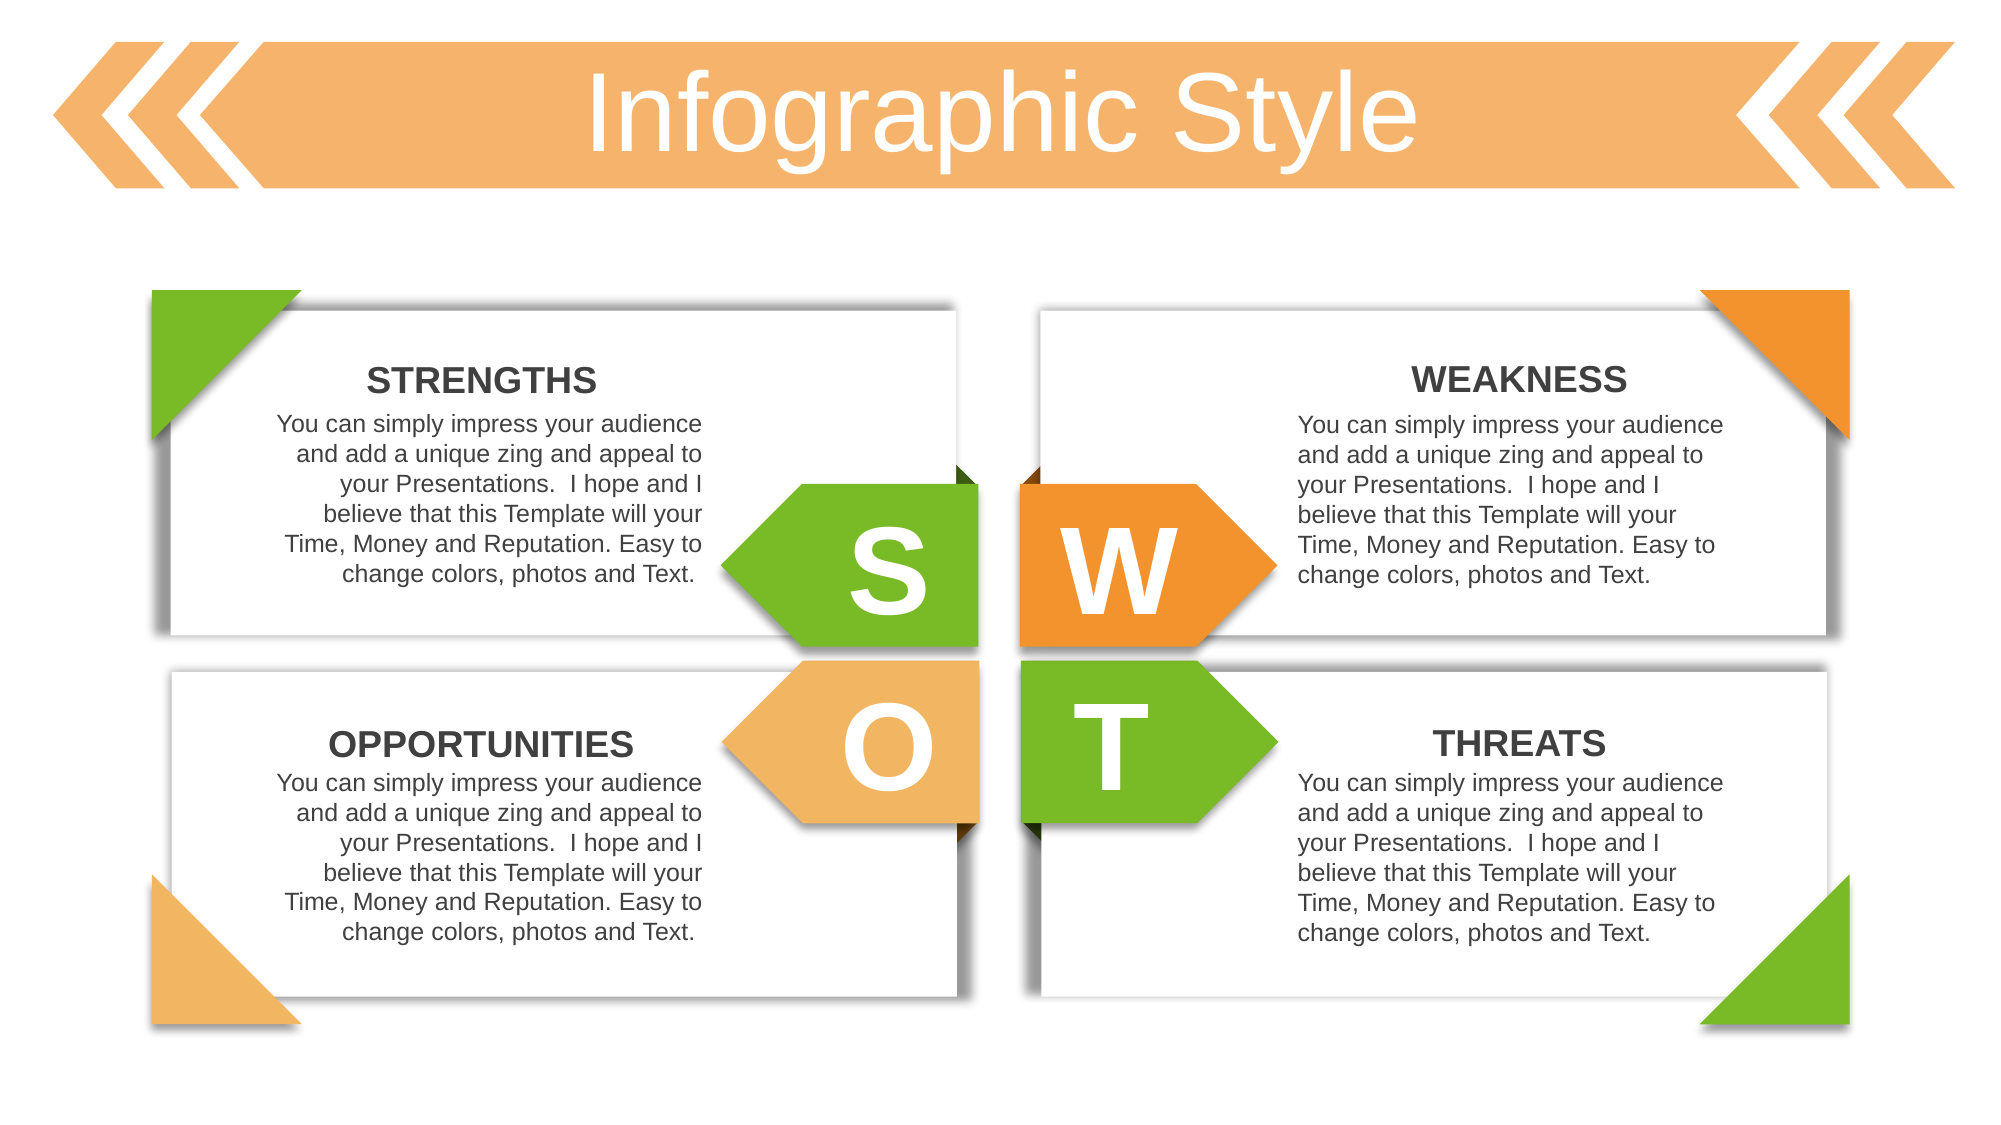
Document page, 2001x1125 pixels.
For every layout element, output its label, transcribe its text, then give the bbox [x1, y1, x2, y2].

text_box [1023, 473, 1032, 482]
list Infographic Style [53, 55, 1952, 175]
text_box O [822, 657, 957, 823]
text_box [261, 310, 957, 564]
text_box W [1045, 482, 1179, 647]
text_box [964, 471, 976, 482]
text_box [170, 364, 773, 636]
text_box [719, 482, 980, 648]
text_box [1282, 348, 1756, 599]
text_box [245, 712, 719, 956]
text_box [1697, 871, 1851, 1026]
text_box [171, 671, 958, 998]
text_box [1697, 289, 1851, 443]
text_box T [1045, 657, 1179, 823]
text_box [150, 871, 305, 1026]
text_box [1039, 310, 1739, 569]
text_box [245, 348, 719, 598]
text_box [1225, 365, 1827, 636]
text_box [150, 289, 305, 443]
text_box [1282, 712, 1756, 957]
text_box [720, 659, 981, 825]
text_box S [822, 482, 957, 647]
text_box [1018, 482, 1279, 648]
text_box [1019, 660, 1280, 825]
text_box [1040, 671, 1828, 998]
